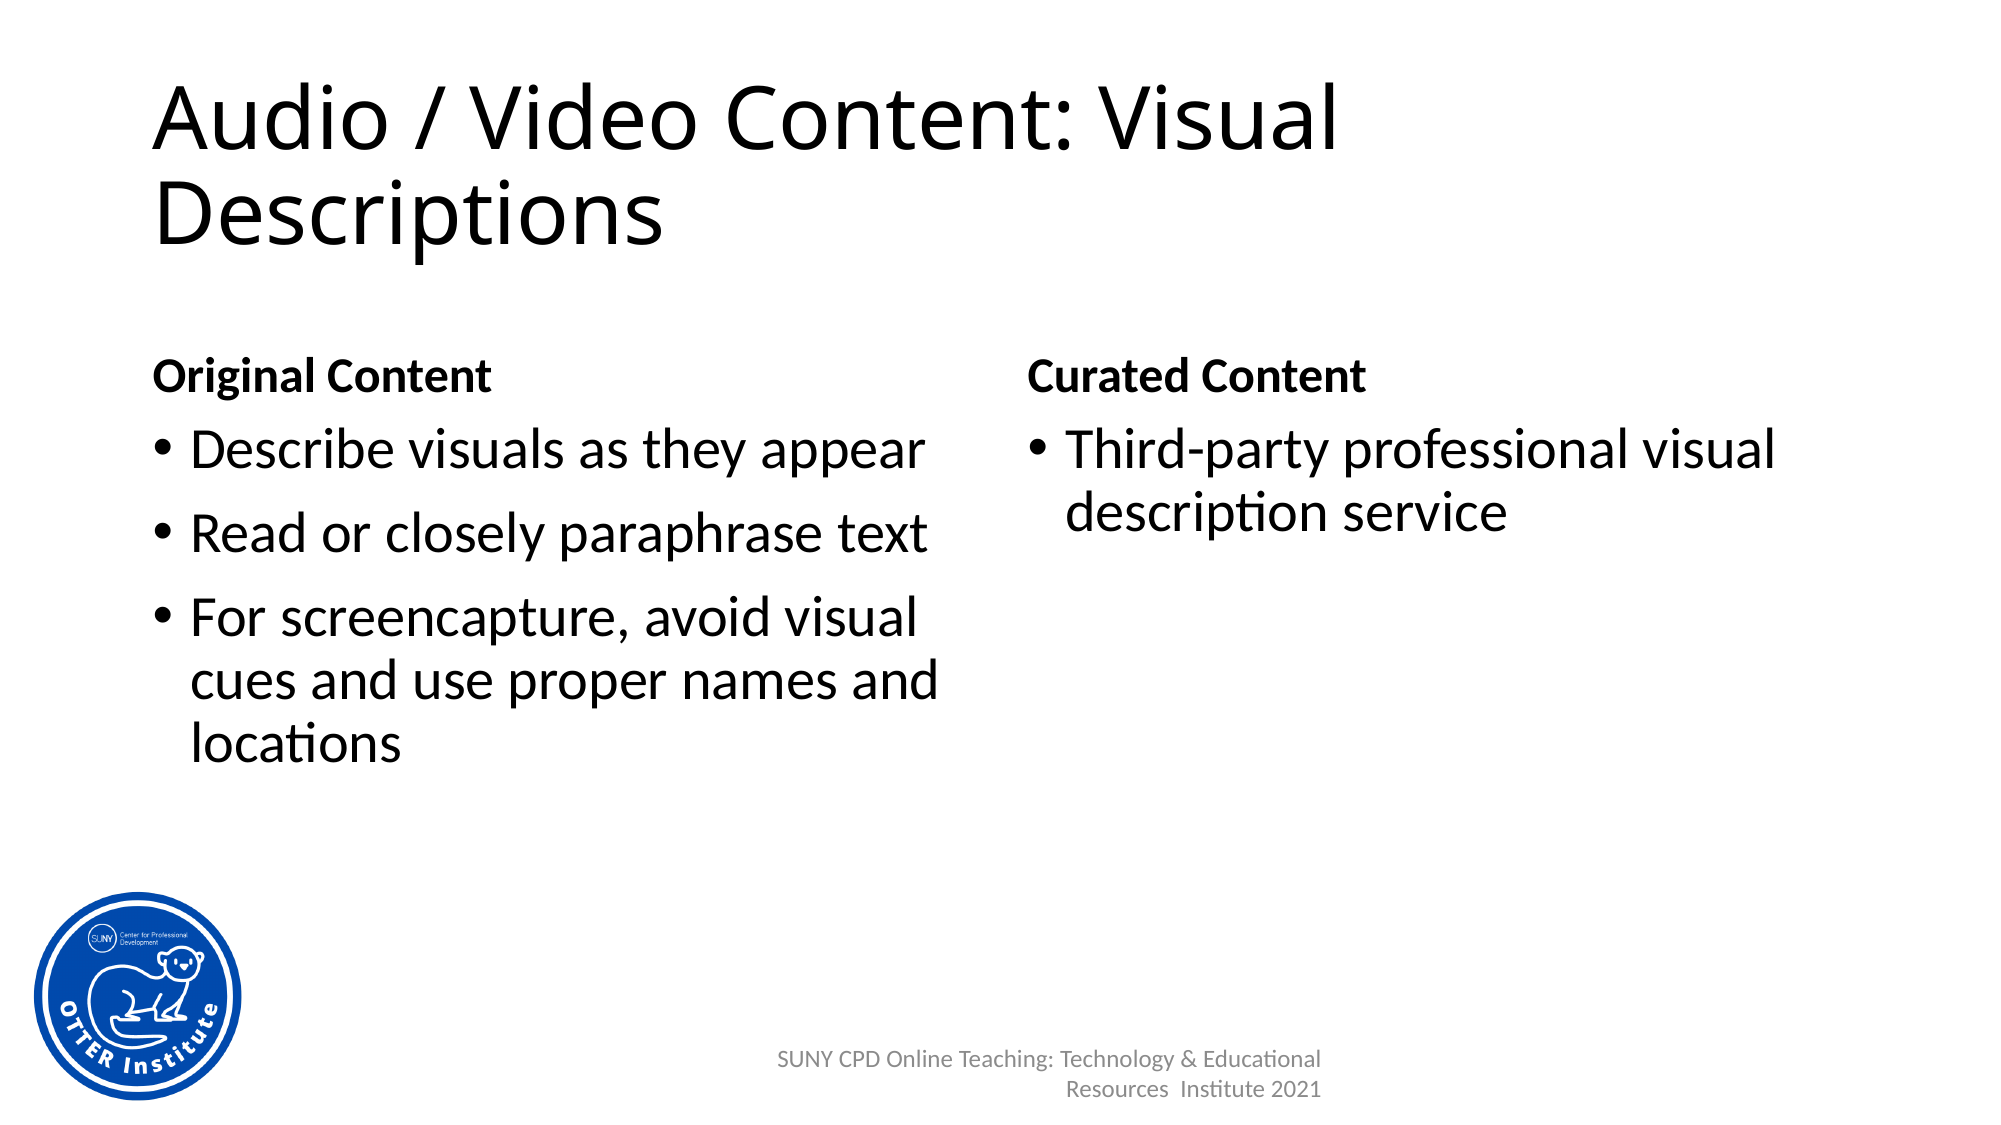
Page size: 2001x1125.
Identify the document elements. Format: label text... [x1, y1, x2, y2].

list Curated Content [1012, 275, 1863, 410]
list Third-party professional visual description service [1012, 410, 1863, 1016]
picture [31, 889, 244, 1103]
list Describe visuals as they appear Read or closely paraphrase text For screencapture, avoid visual cues and use proper names and locations [137, 410, 984, 1016]
title Audio / Video Content: Visual Descriptions [137, 59, 1863, 278]
list Original Content [137, 275, 984, 410]
footer SUNY CPD Online Teaching: Technology & Educational Resources Institute 2021 [662, 1042, 1338, 1103]
